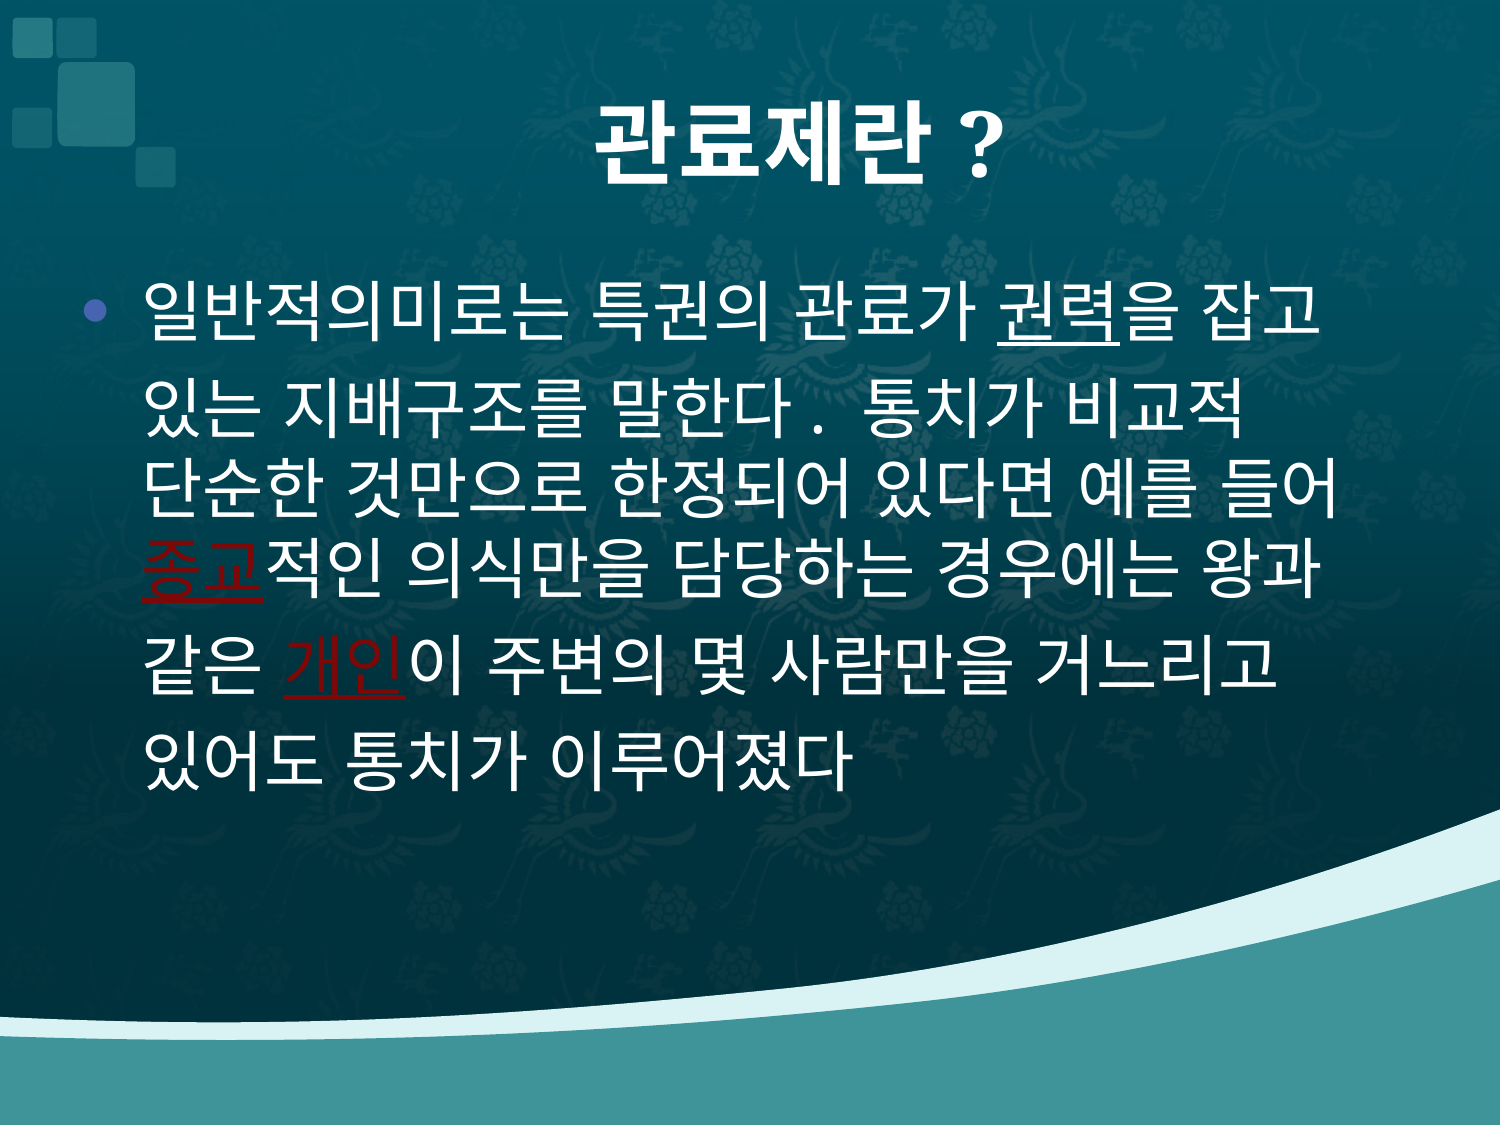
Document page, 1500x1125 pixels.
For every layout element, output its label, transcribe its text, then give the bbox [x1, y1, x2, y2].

title 관료제란? [187, 58, 1414, 223]
list 일반적의미로는 특권의 관료가 권력을 잡고 있는 지배구조를 말한다. 통치가 비교적 단순한 것만으로 한정되어 있다면 예를 들어 종교적인 의식만을 담당하는 경우에는 왕과 같은 개인이 주변의 몇 사람만을 거느리고 있어도 통치가 이루어졌다 [70, 262, 1425, 1005]
